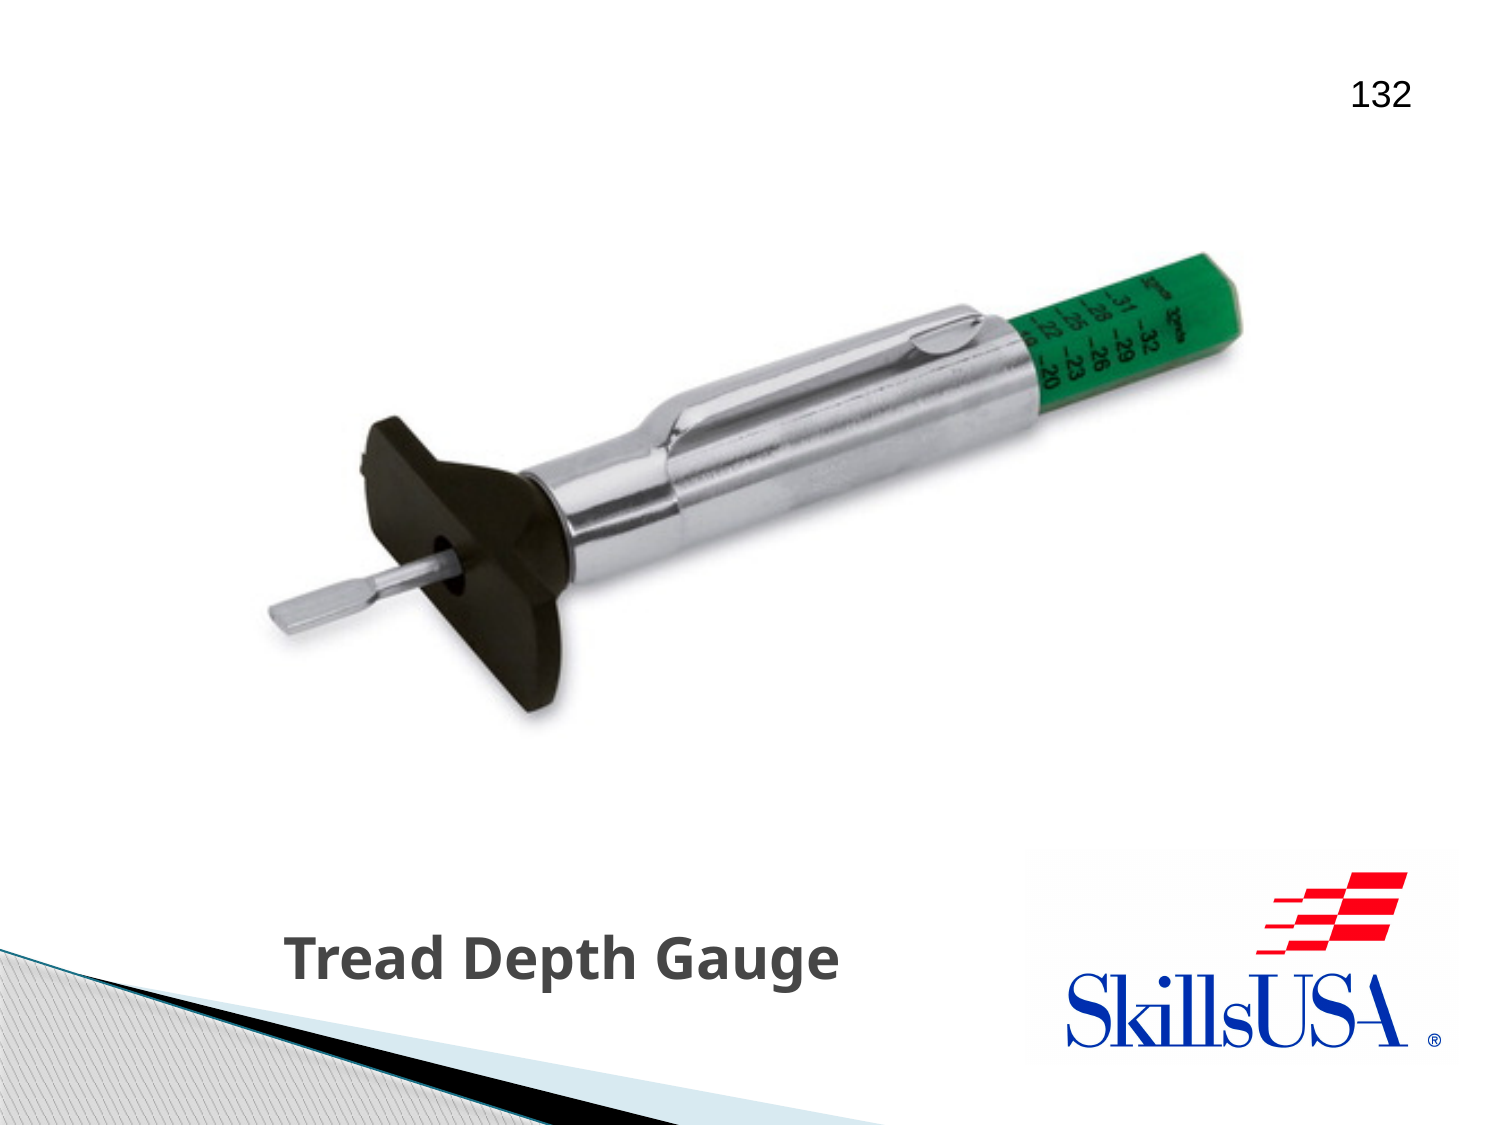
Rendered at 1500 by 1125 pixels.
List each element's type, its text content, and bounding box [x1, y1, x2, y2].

text_box 132 [1325, 62, 1438, 123]
picture [162, 162, 1289, 776]
title Tread Depth Gauge [99, 912, 1018, 1000]
picture [1024, 849, 1459, 1065]
